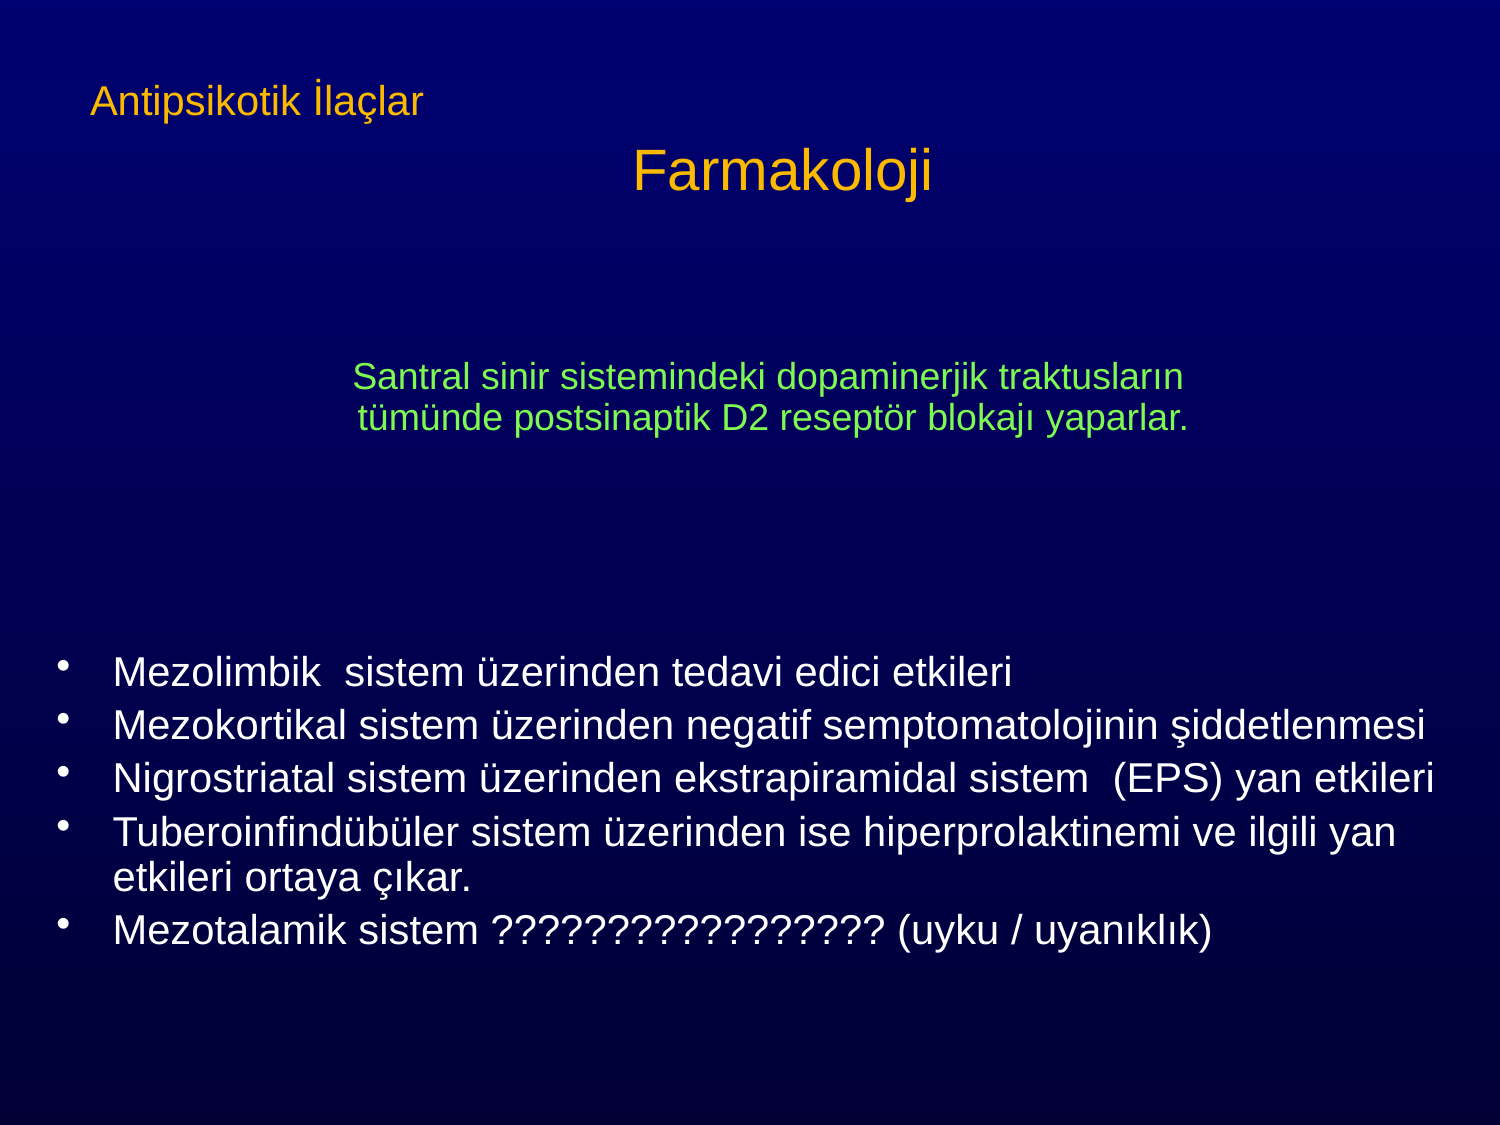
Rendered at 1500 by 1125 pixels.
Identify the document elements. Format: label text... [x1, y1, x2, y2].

text_box Santral sinir sistemindeki dopaminerjik traktusların tümünde postsinaptik D2 reseptör blokajı yaparlar. [171, 349, 1376, 446]
title Antipsikotik İlaçlar Farmakoloji [75, 45, 1425, 233]
list Mezolimbik sistem üzerinden tedavi edici etkileri Mezokortikal sistem üzerinden negatif semptomatolojinin şiddetlenmesi Nigrostriatal sistem üzerinden ekstrapiramidal sistem (EPS) yan etkileri Tuberoinfindübüler sistem üzerinden ise hiperprolaktinemi ve ilgili yan etkileri ortaya çıkar. Mezotalamik sistem ????????????????? (uyku / uyanıklık) [41, 574, 1477, 1024]
